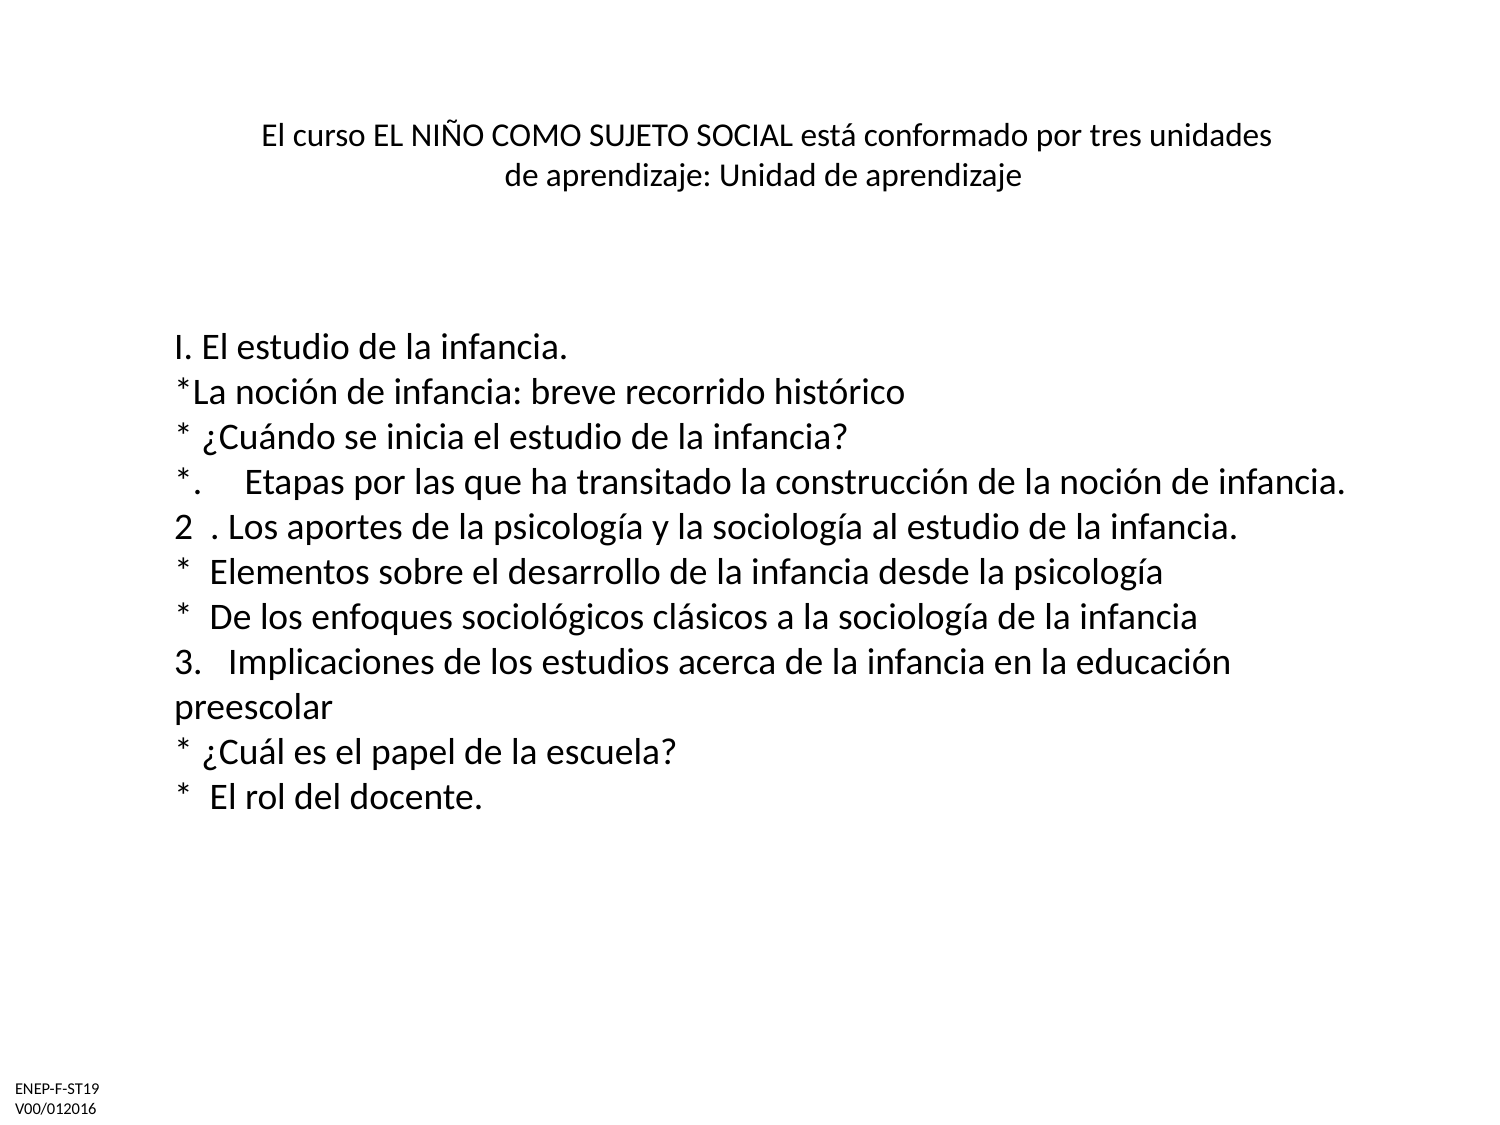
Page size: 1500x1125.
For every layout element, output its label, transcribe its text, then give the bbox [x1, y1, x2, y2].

text_box I. El estudio de la infancia. *La noción de infancia: breve recorrido histórico * ¿Cuándo se inicia el estudio de la infancia? *. Etapas por las que ha transitado la construcción de la noción de infancia. 2 . Los aportes de la psicología y la sociología al estudio de la infancia. * Elementos sobre el desarrollo de la infancia desde la psicología * De los enfoques sociológicos clásicos a la sociología de la infancia 3. Implicaciones de los estudios acerca de la infancia en la educación preescolar * ¿Cuál es el papel de la escuela? * El rol del docente. [159, 314, 1376, 825]
title El curso EL NIÑO COMO SUJETO SOCIAL está conformado por tres unidades de aprendizaje: Unidad de aprendizaje [230, 0, 1306, 314]
list ENEP-F-ST19 V00/012016 [0, 1070, 585, 1125]
